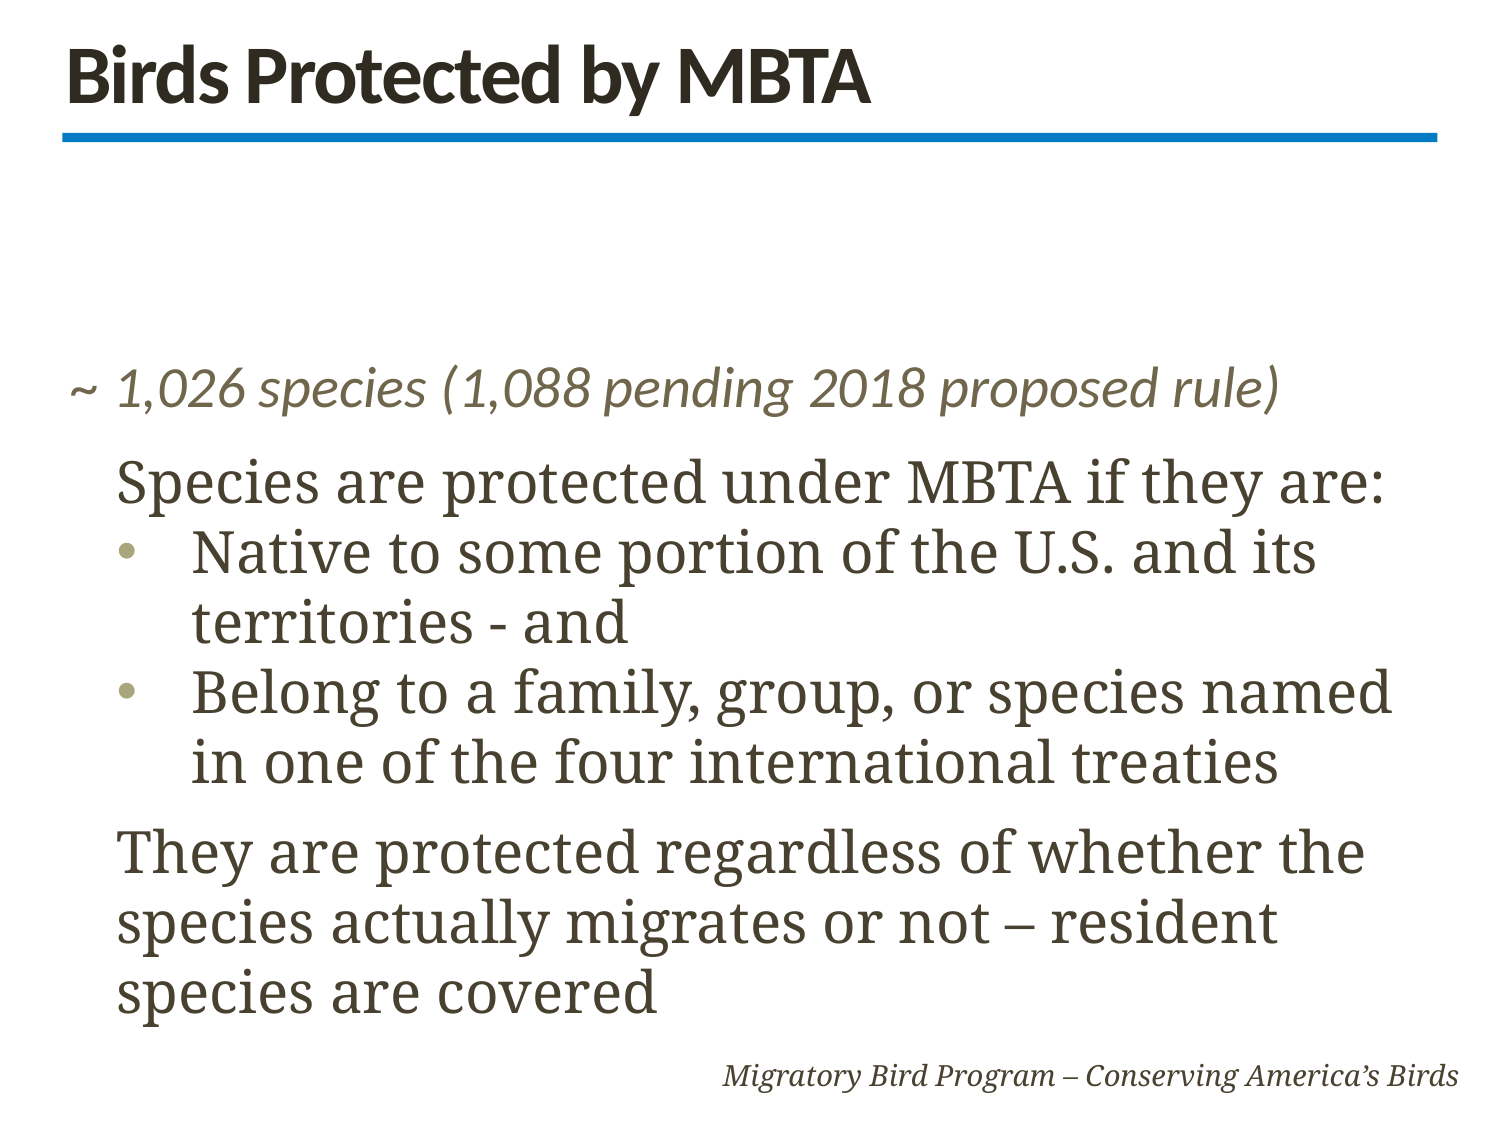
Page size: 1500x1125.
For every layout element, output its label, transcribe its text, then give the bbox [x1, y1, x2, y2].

list Migratory Bird Program – Conserving America’s Birds [1447, 1050, 1475, 1100]
subtitle ~ 1,026 species (1,088 pending 2018 proposed rule) [56, 342, 1474, 425]
text_box Birds Protected by MBTA [50, 0, 1321, 140]
text_box Species are protected under MBTA if they are: Native to some portion of the U.S. and its territories - and Belong to a family, group, or species named in one of the four international treaties They are protected regardless of whether the species actually migrates or not – resident species are covered [82, 437, 1447, 1125]
